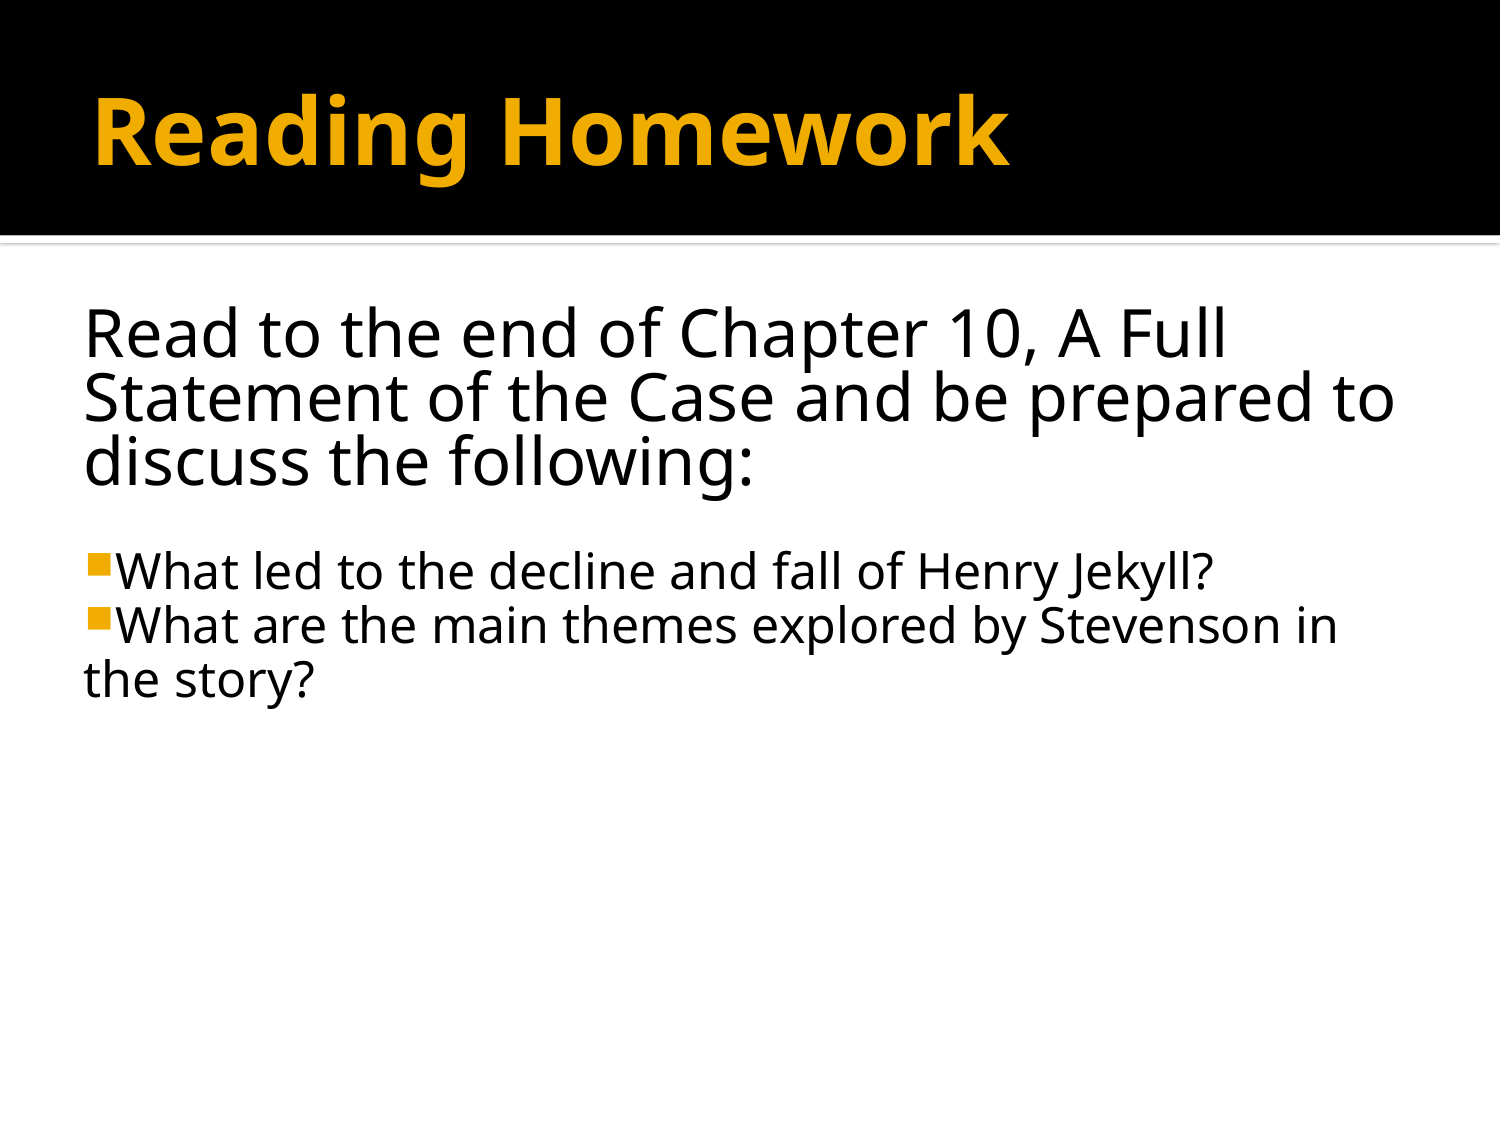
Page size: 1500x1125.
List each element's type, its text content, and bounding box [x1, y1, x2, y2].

title Reading Homework [75, 25, 1425, 231]
list Read to the end of Chapter 10, A Full Statement of the Case and be prepared to discuss the following: What led to the decline and fall of Henry Jekyll? What are the main themes explored by Stevenson in the story? [75, 291, 1425, 1050]
